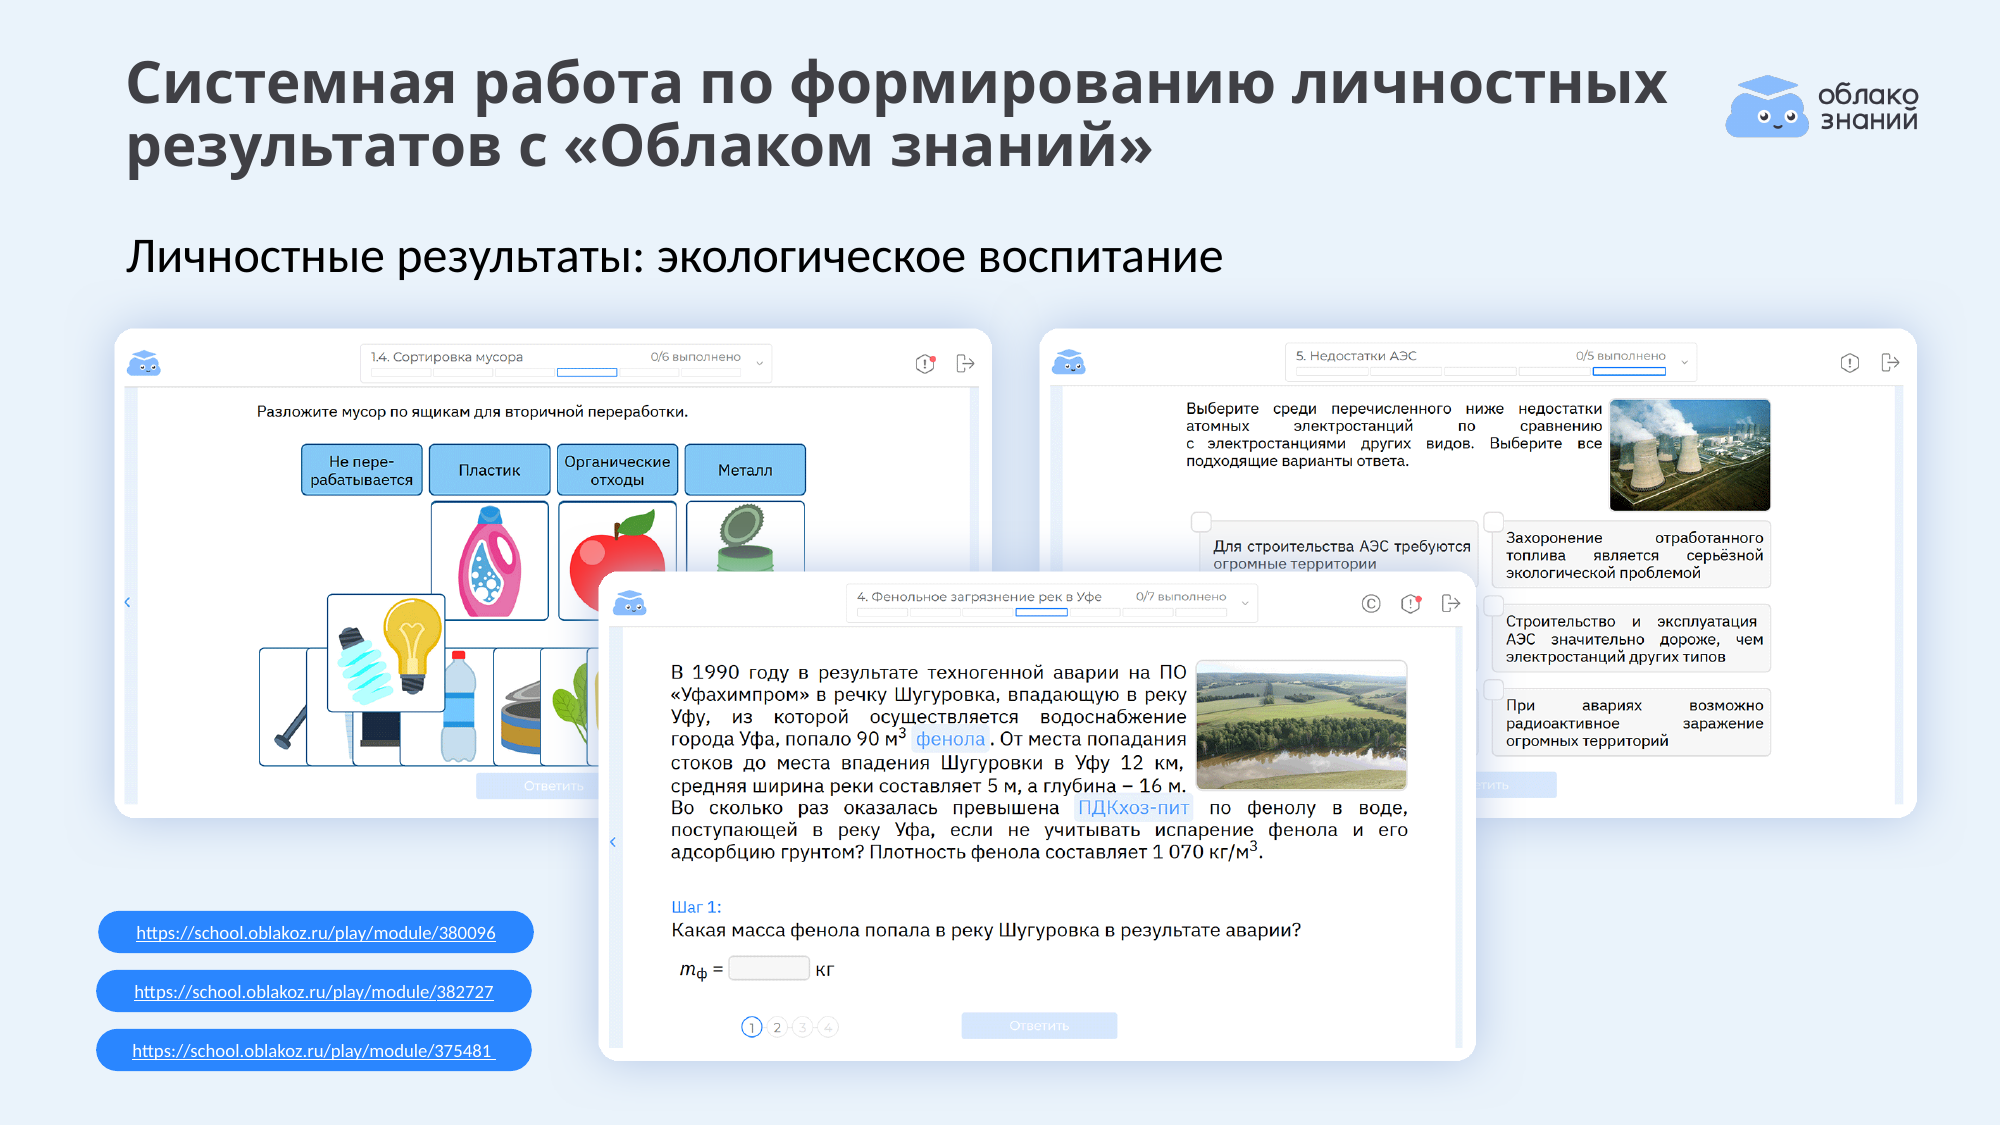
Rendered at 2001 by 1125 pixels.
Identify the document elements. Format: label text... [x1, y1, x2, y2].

text_box Системная работа по формированию личностных результатов с «Облаком знаний» [110, 66, 1758, 187]
text_box https://school.oblakoz.ru/play/module/375481 [95, 1027, 533, 1073]
picture [110, 326, 1918, 1062]
picture [1711, 59, 1933, 152]
text_box https://school.oblakoz.ru/play/module/382727 [95, 968, 533, 1014]
subtitle Личностные результаты: экологическое воспитание [110, 222, 1428, 298]
text_box https://school.oblakoz.ru/play/module/380096 [97, 909, 535, 955]
